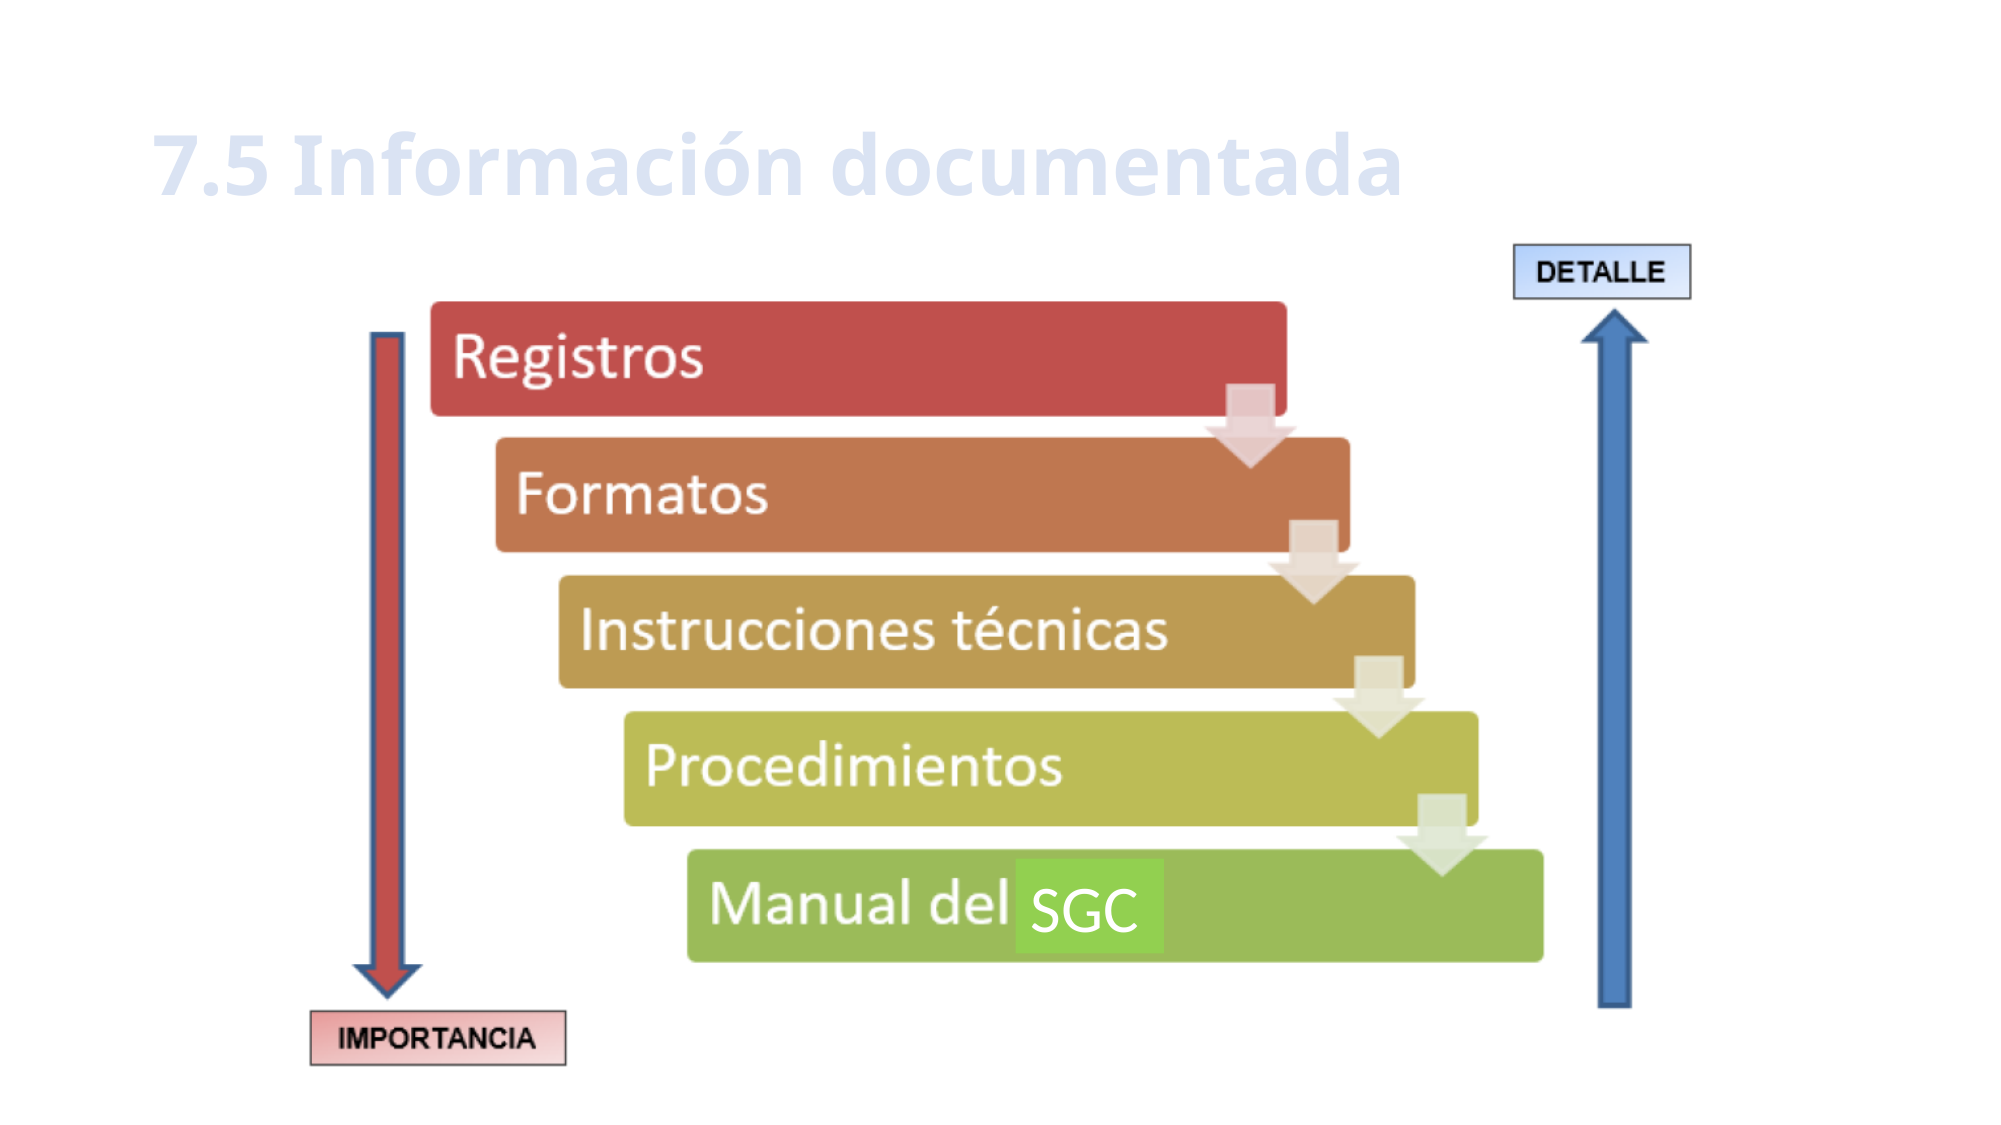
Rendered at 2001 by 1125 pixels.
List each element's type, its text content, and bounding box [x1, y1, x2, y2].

picture [300, 218, 1700, 1081]
title 7.5 Información documentada [137, 59, 1863, 278]
